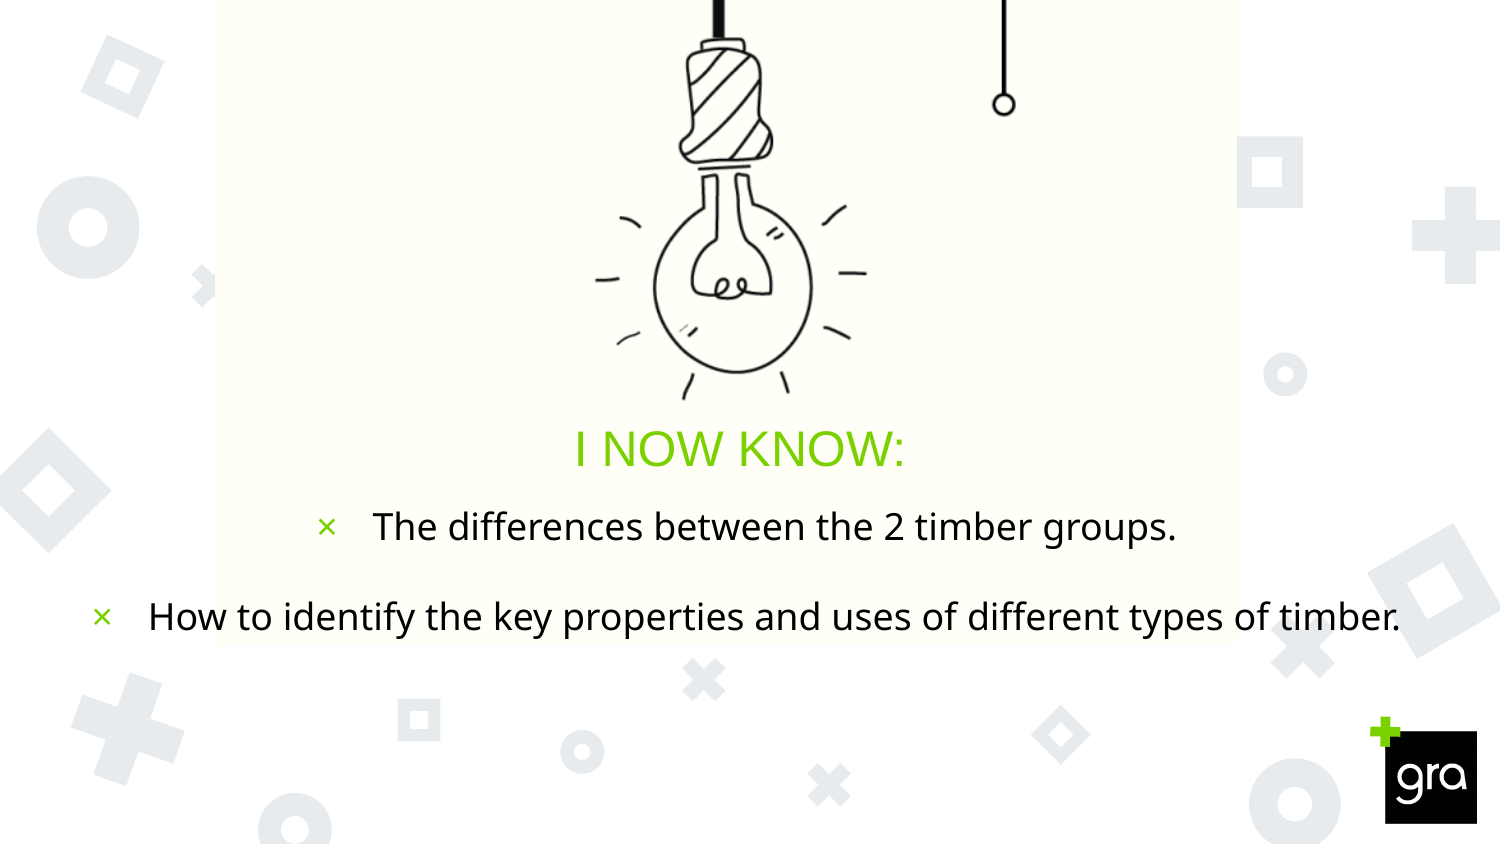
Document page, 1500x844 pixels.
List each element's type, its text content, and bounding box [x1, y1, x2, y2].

picture [215, 0, 1237, 409]
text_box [1364, 710, 1477, 824]
text_box I NOW KNOW: The differences between the 2 timber groups. How to identify the key properties and uses of different types of timber. [0, 409, 1498, 716]
